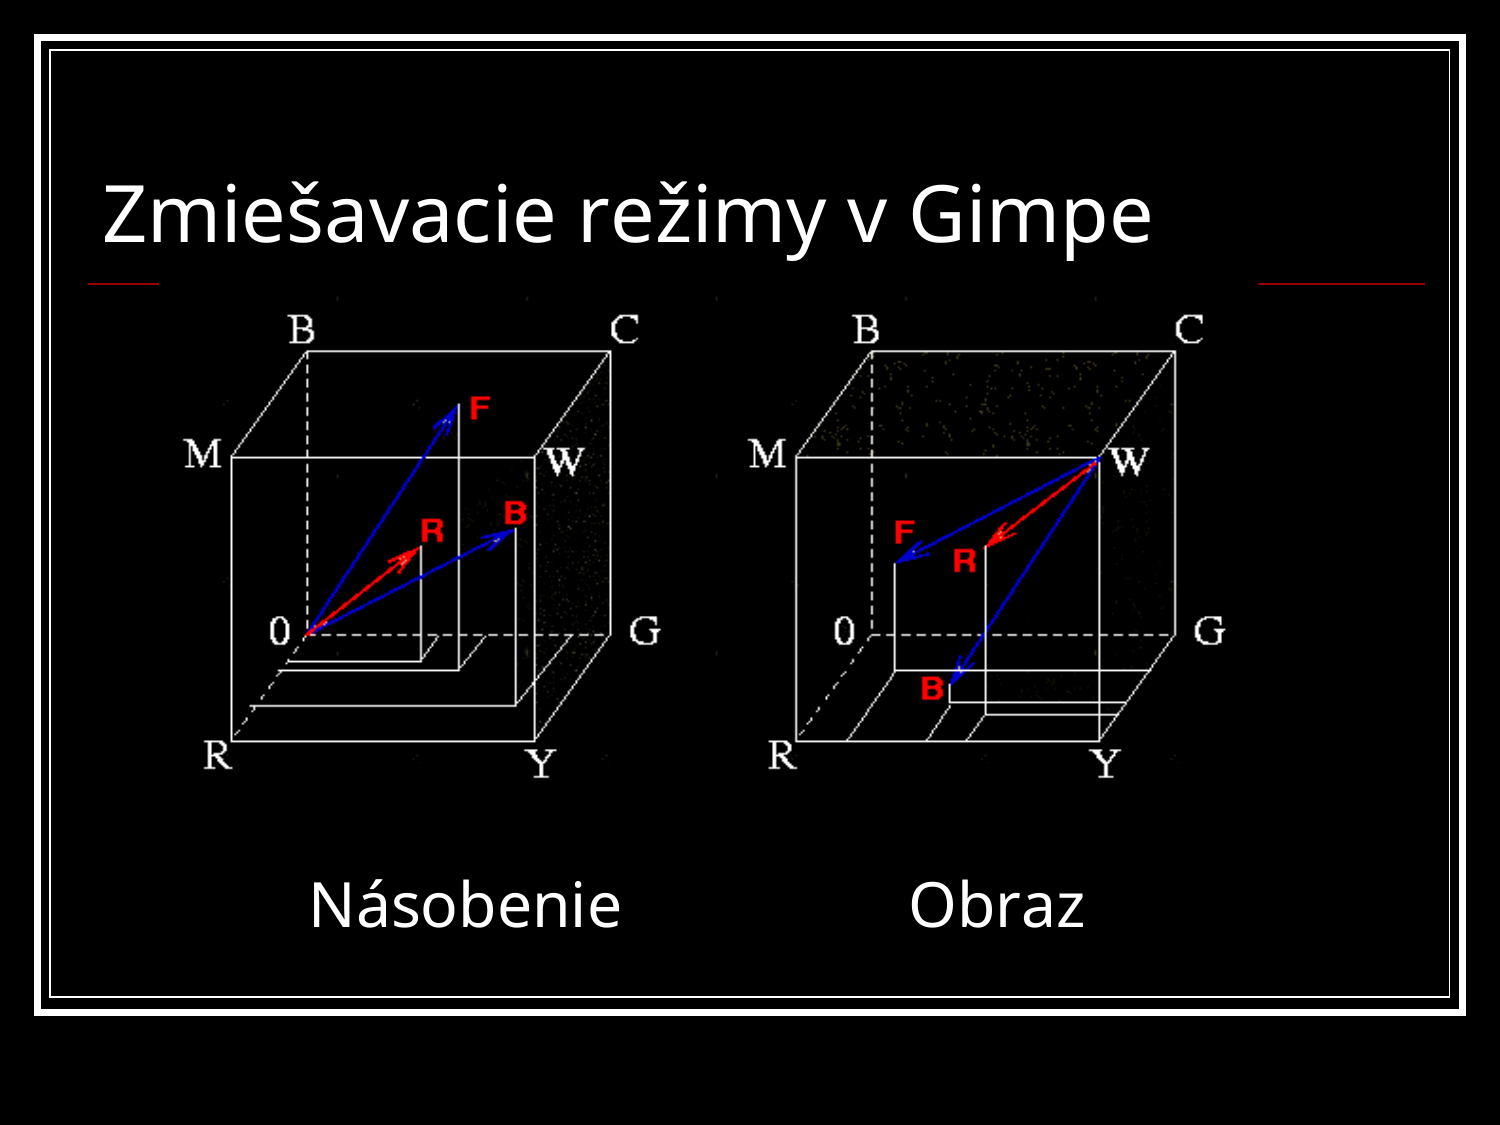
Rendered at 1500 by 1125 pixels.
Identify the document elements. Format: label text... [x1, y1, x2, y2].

title Zmiešavacie režimy v Gimpe [87, 77, 1425, 265]
list Násobenie Obraz [87, 857, 1425, 963]
picture [159, 278, 1258, 787]
